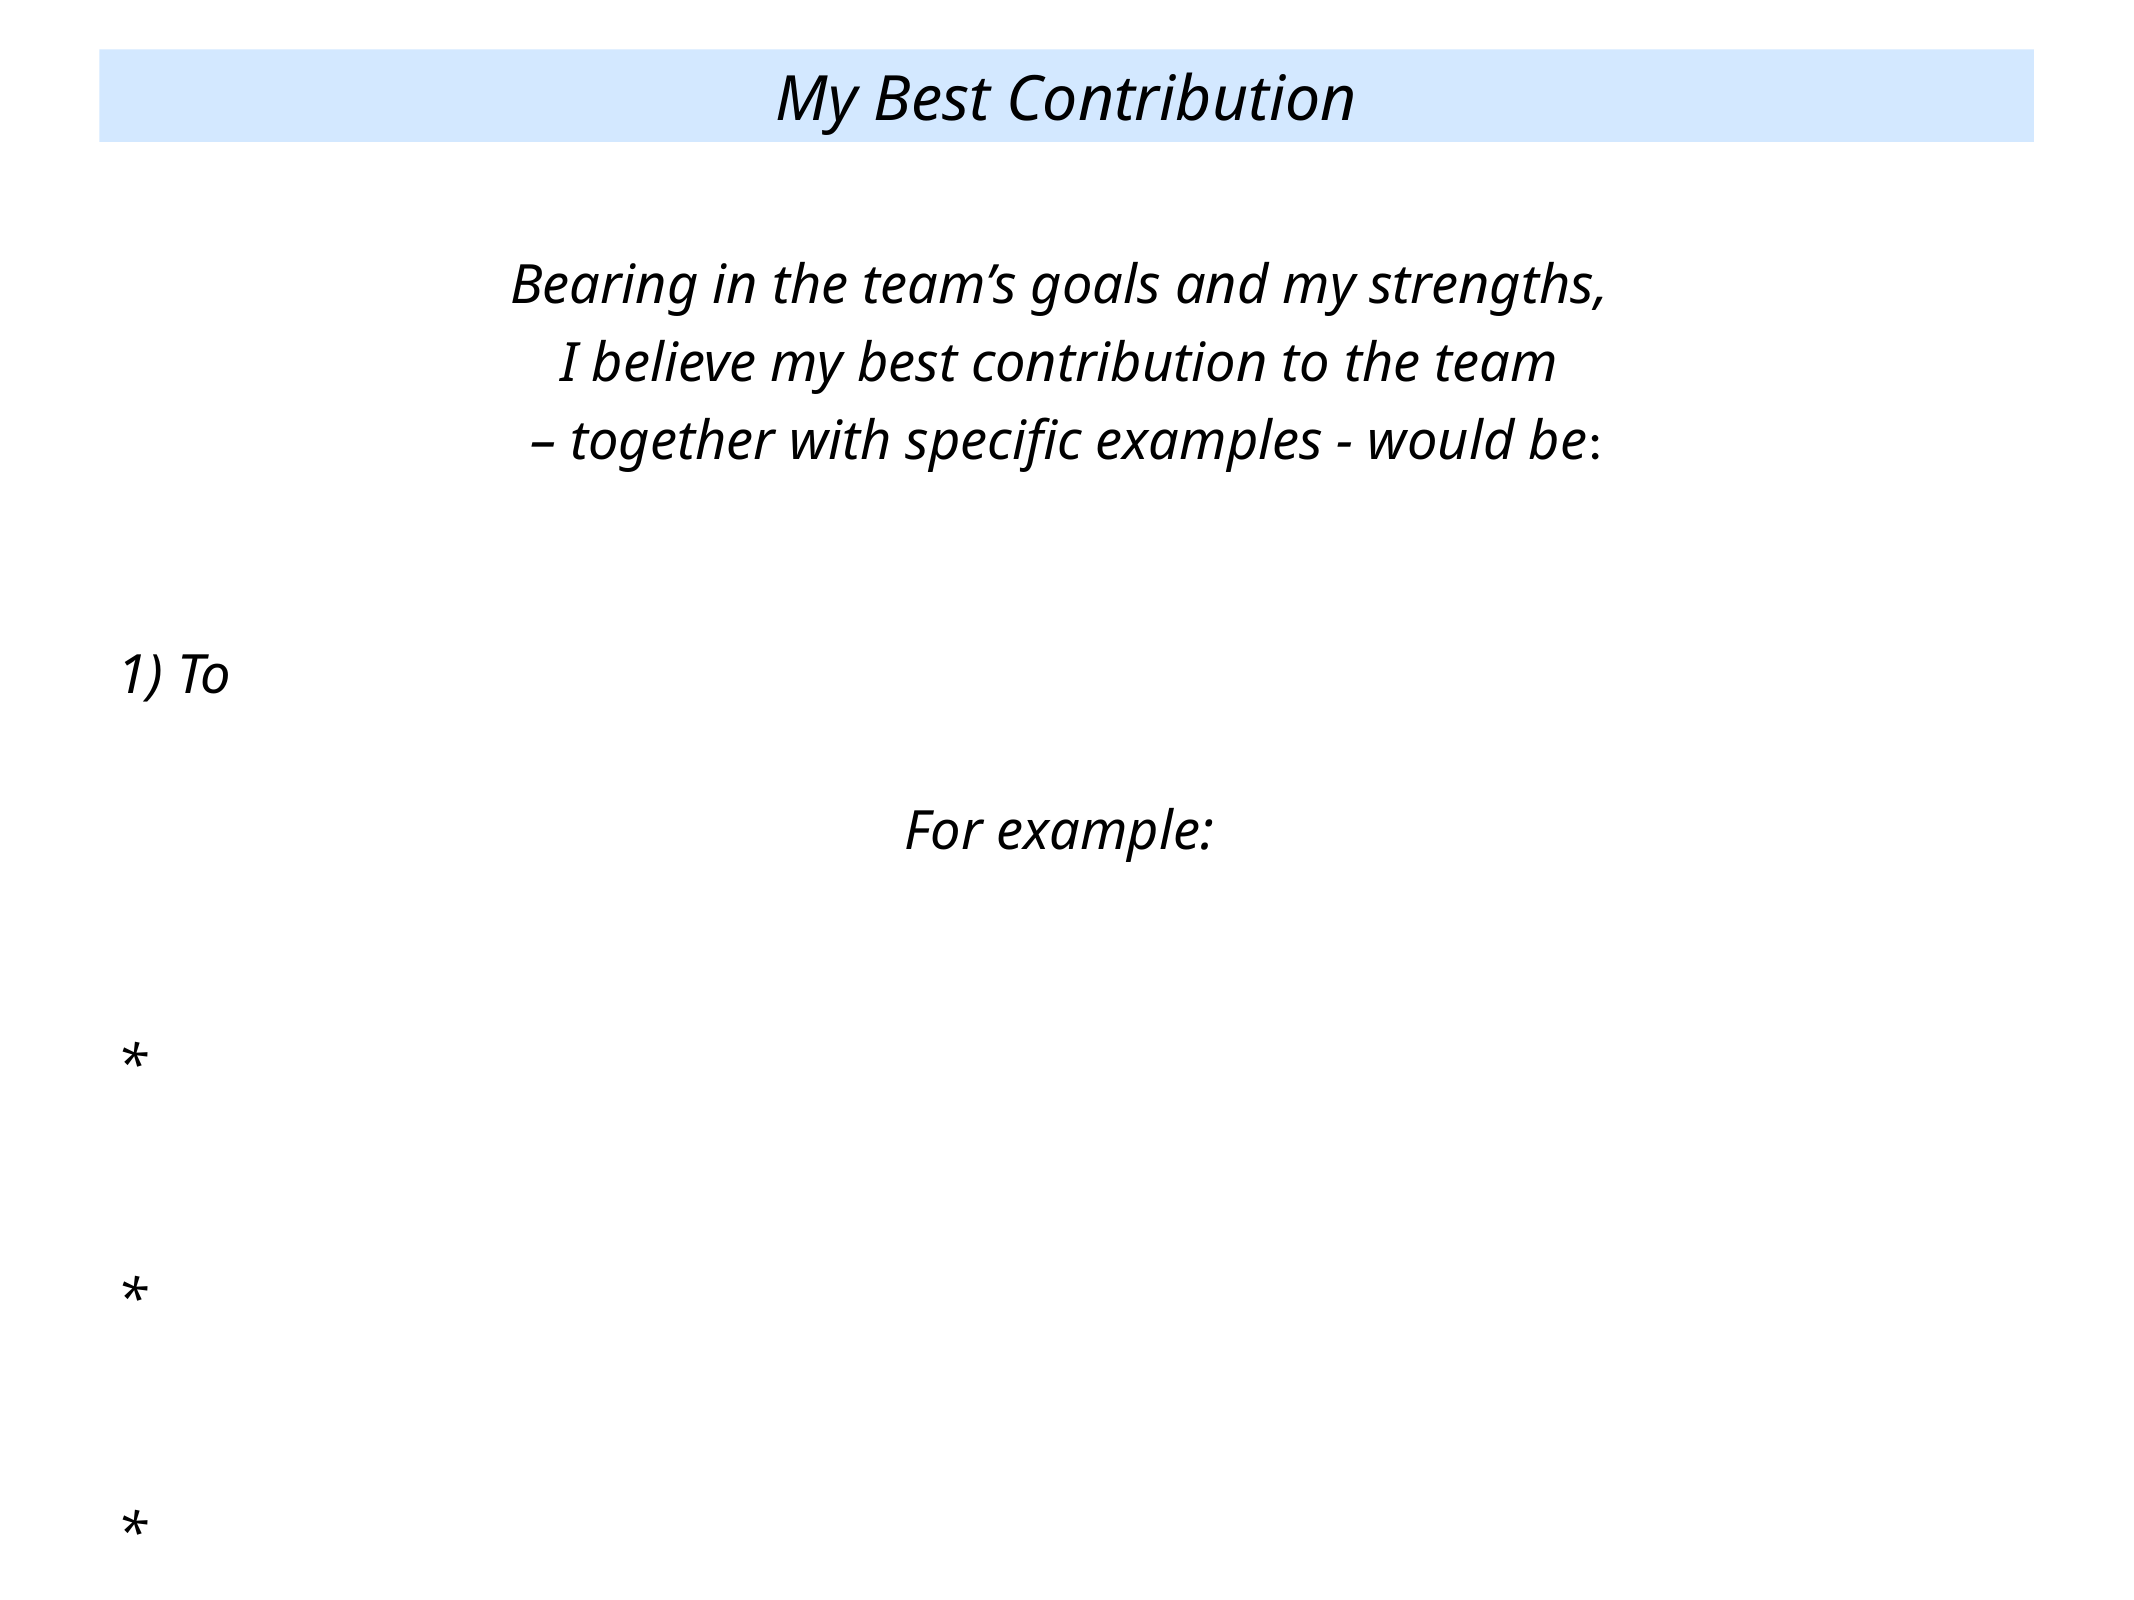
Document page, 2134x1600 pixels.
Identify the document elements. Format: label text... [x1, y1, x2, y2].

text_box Bearing in the team’s goals and my strengths, I believe my best contribution to the team – together with specific examples - would be: 1) To For example: * * * [108, 227, 2025, 1571]
text_box My Best Contribution [99, 49, 2034, 142]
